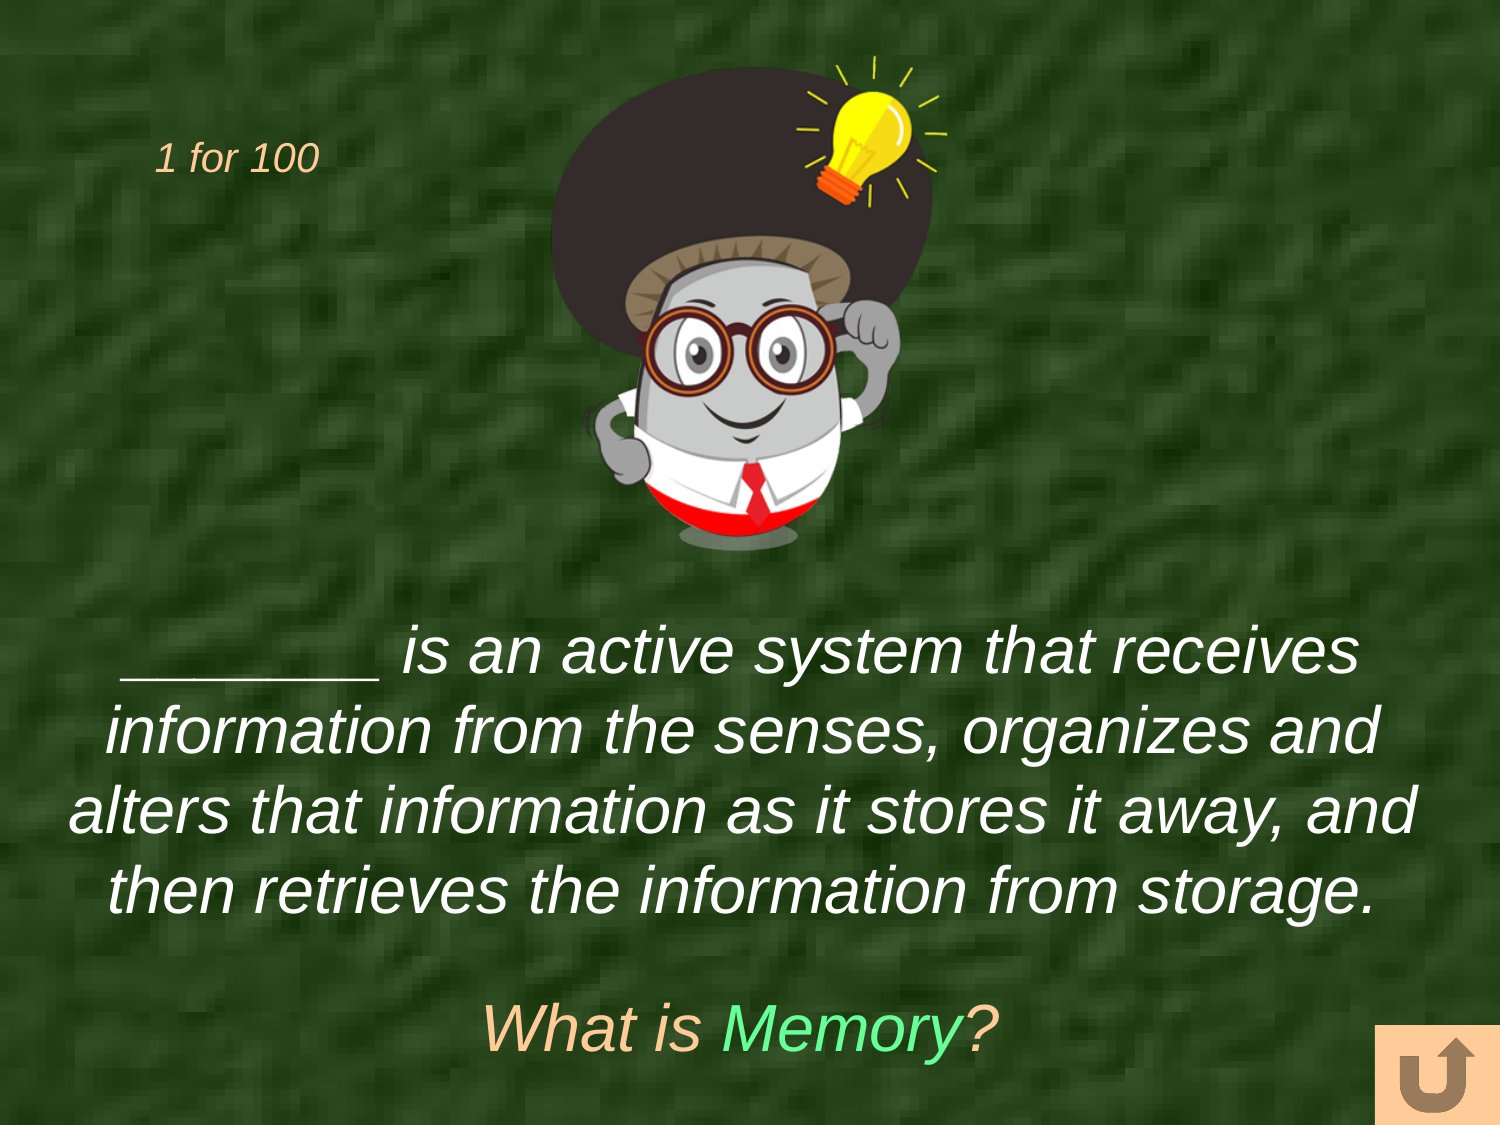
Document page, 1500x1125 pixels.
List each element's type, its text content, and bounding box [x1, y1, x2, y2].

title 1 for 100 [49, 105, 425, 206]
text_box What is Memory? [464, 976, 1034, 1072]
text_box [1374, 1025, 1500, 1125]
picture [0, 0, 1500, 1125]
text_box _______ is an active system that receives information from the senses, organizes and alters that information as it stores it away, and then retrieves the information from storage. [50, 599, 1438, 935]
